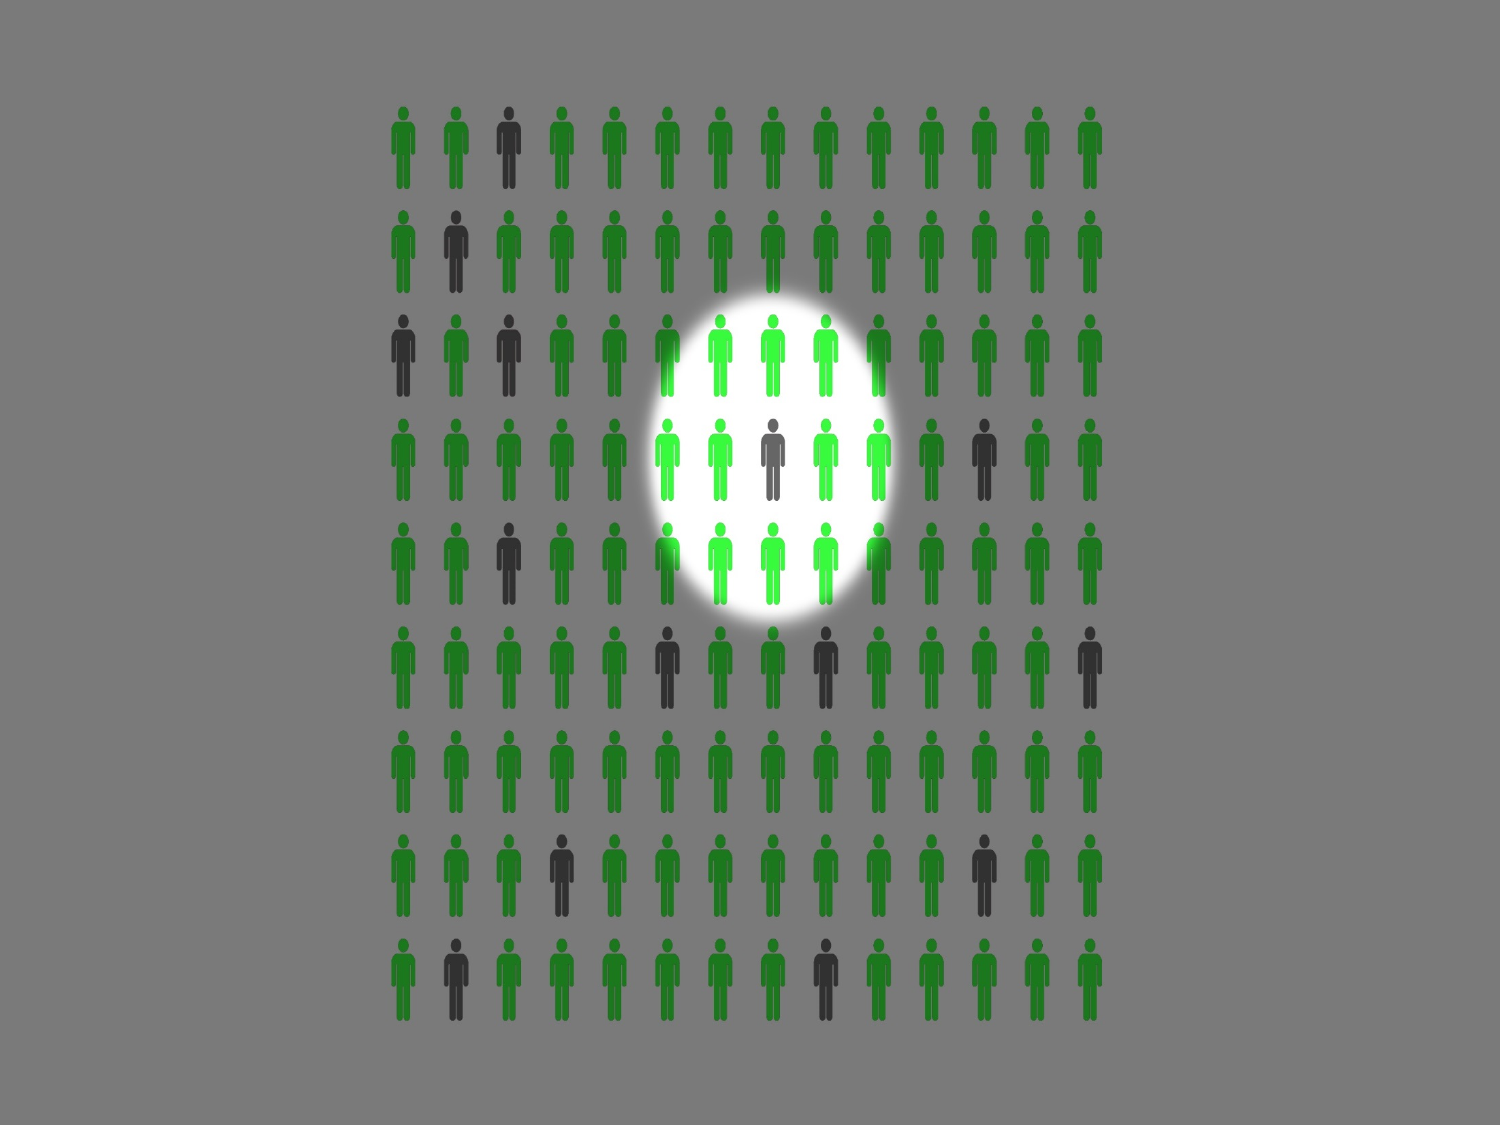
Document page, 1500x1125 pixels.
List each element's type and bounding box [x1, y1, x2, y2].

list [0, 0, 1500, 1125]
